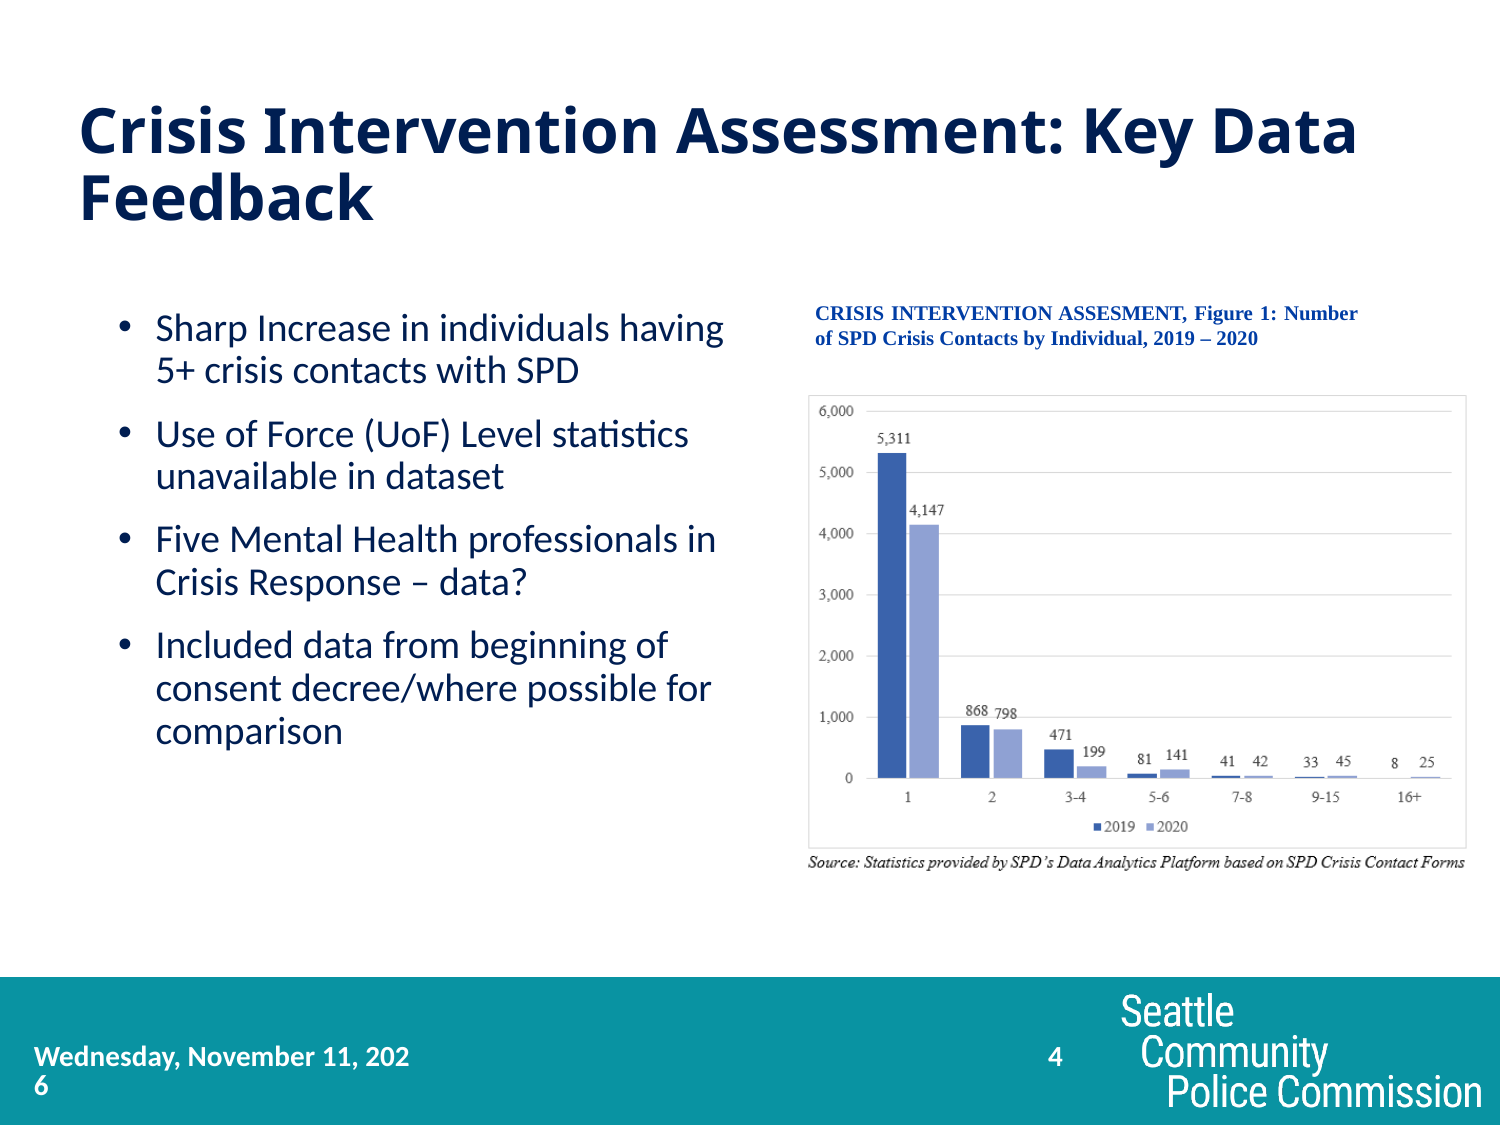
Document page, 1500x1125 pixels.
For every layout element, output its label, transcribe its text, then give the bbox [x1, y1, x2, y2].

picture [801, 395, 1474, 875]
title Crisis Intervention Assessment: Key Data Feedback [63, 58, 1436, 276]
list Sharp Increase in individuals having 5+ crisis contacts with SPD Use of Force (UoF) Level statistics unavailable in dataset Five Mental Health professionals in Crisis Response – data? Included data from beginning of consent decree/where possible for comparison [103, 299, 788, 970]
picture [1101, 931, 1500, 1125]
text_box CRISIS INTERVENTION ASSESMENT, Figure 1: Number of SPD Crisis Contacts by Individual, 2019 – 2020 [787, 292, 1373, 358]
